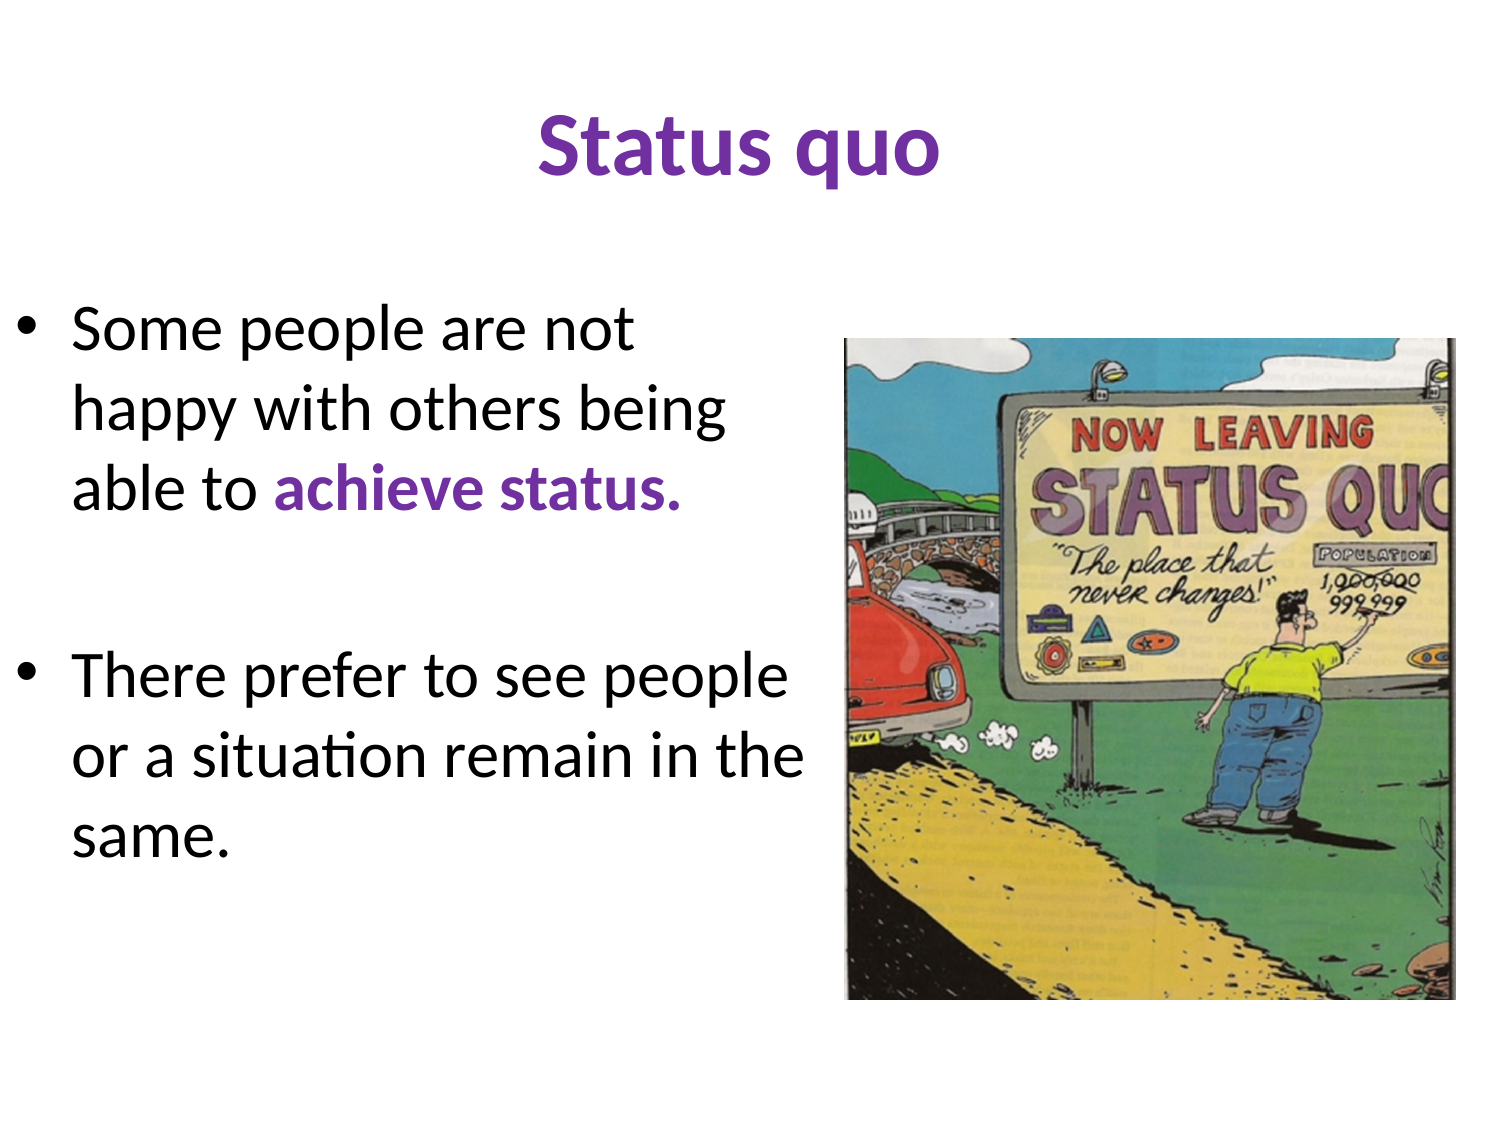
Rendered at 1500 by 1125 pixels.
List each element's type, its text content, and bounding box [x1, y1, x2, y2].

title Status quo [75, 45, 1425, 233]
picture [844, 337, 1456, 1000]
list Some people are not happy with others being able to achieve status. There prefer to see people or a situation remain in the same. [0, 276, 829, 1020]
